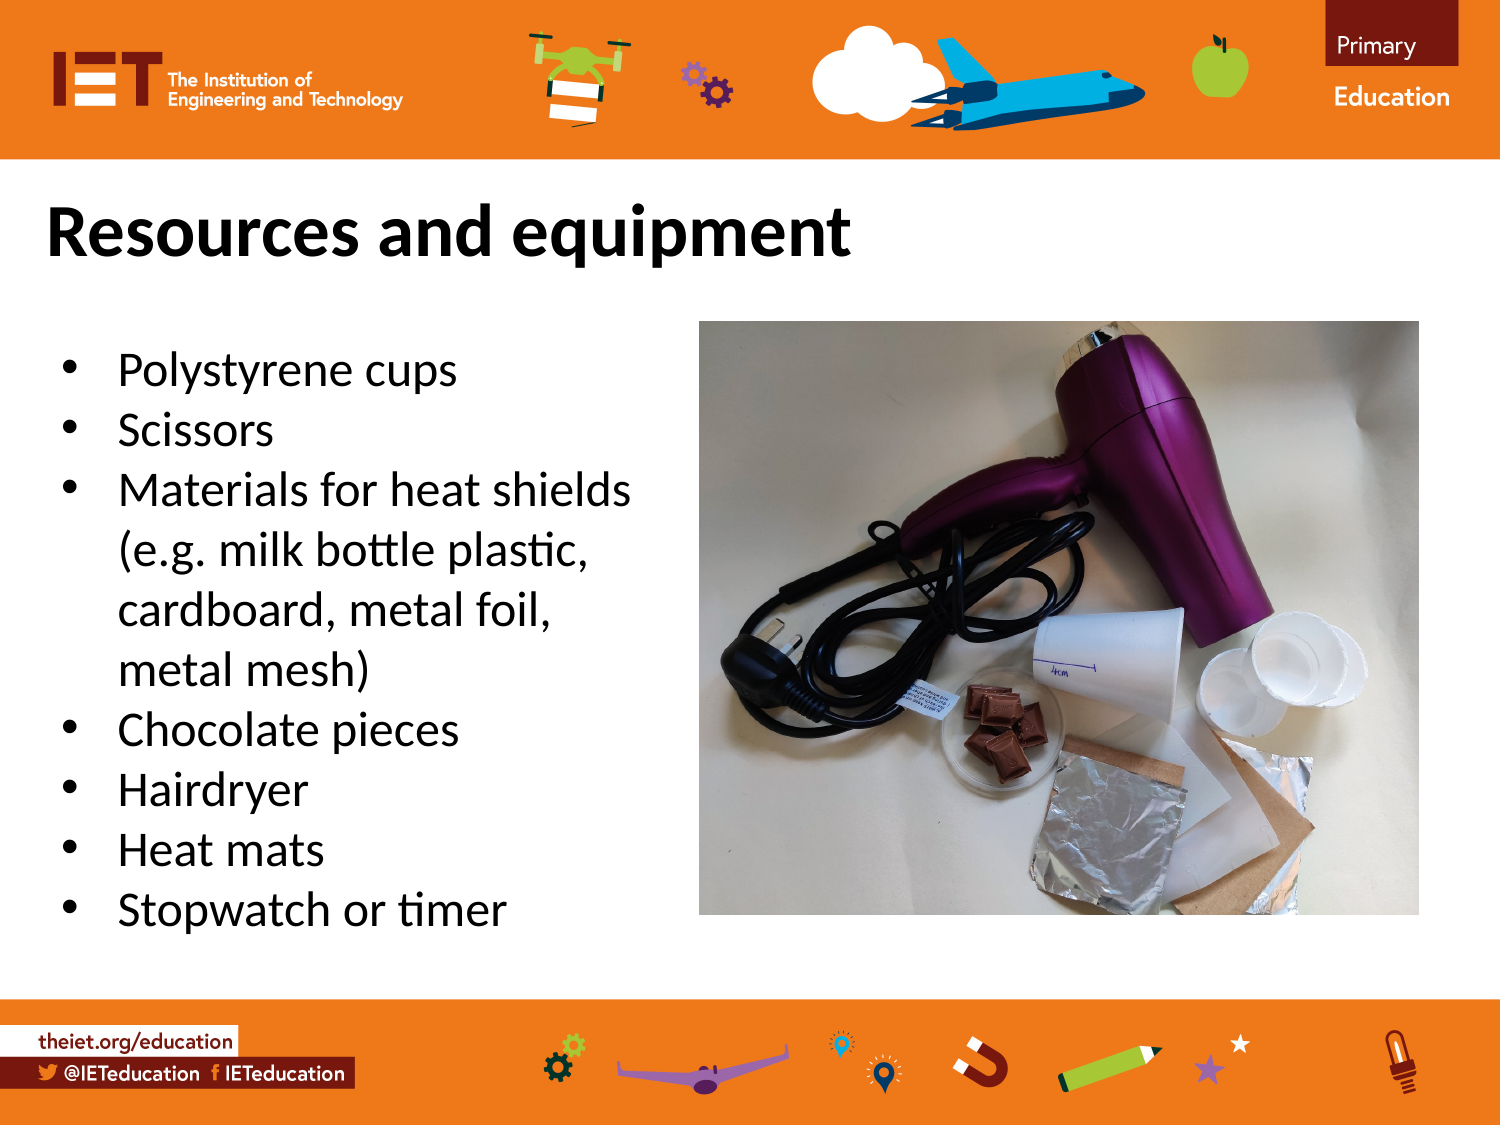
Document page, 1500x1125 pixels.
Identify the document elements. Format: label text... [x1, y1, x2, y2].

picture [0, 0, 1500, 1125]
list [699, 321, 1419, 915]
text_box Resources and equipment [31, 180, 966, 285]
text_box Polystyrene cups Scissors Materials for heat shields (e.g. milk bottle plastic, cardboard, metal foil, metal mesh) Chocolate pieces Hairdryer Heat mats Stopwatch or timer [46, 329, 656, 944]
